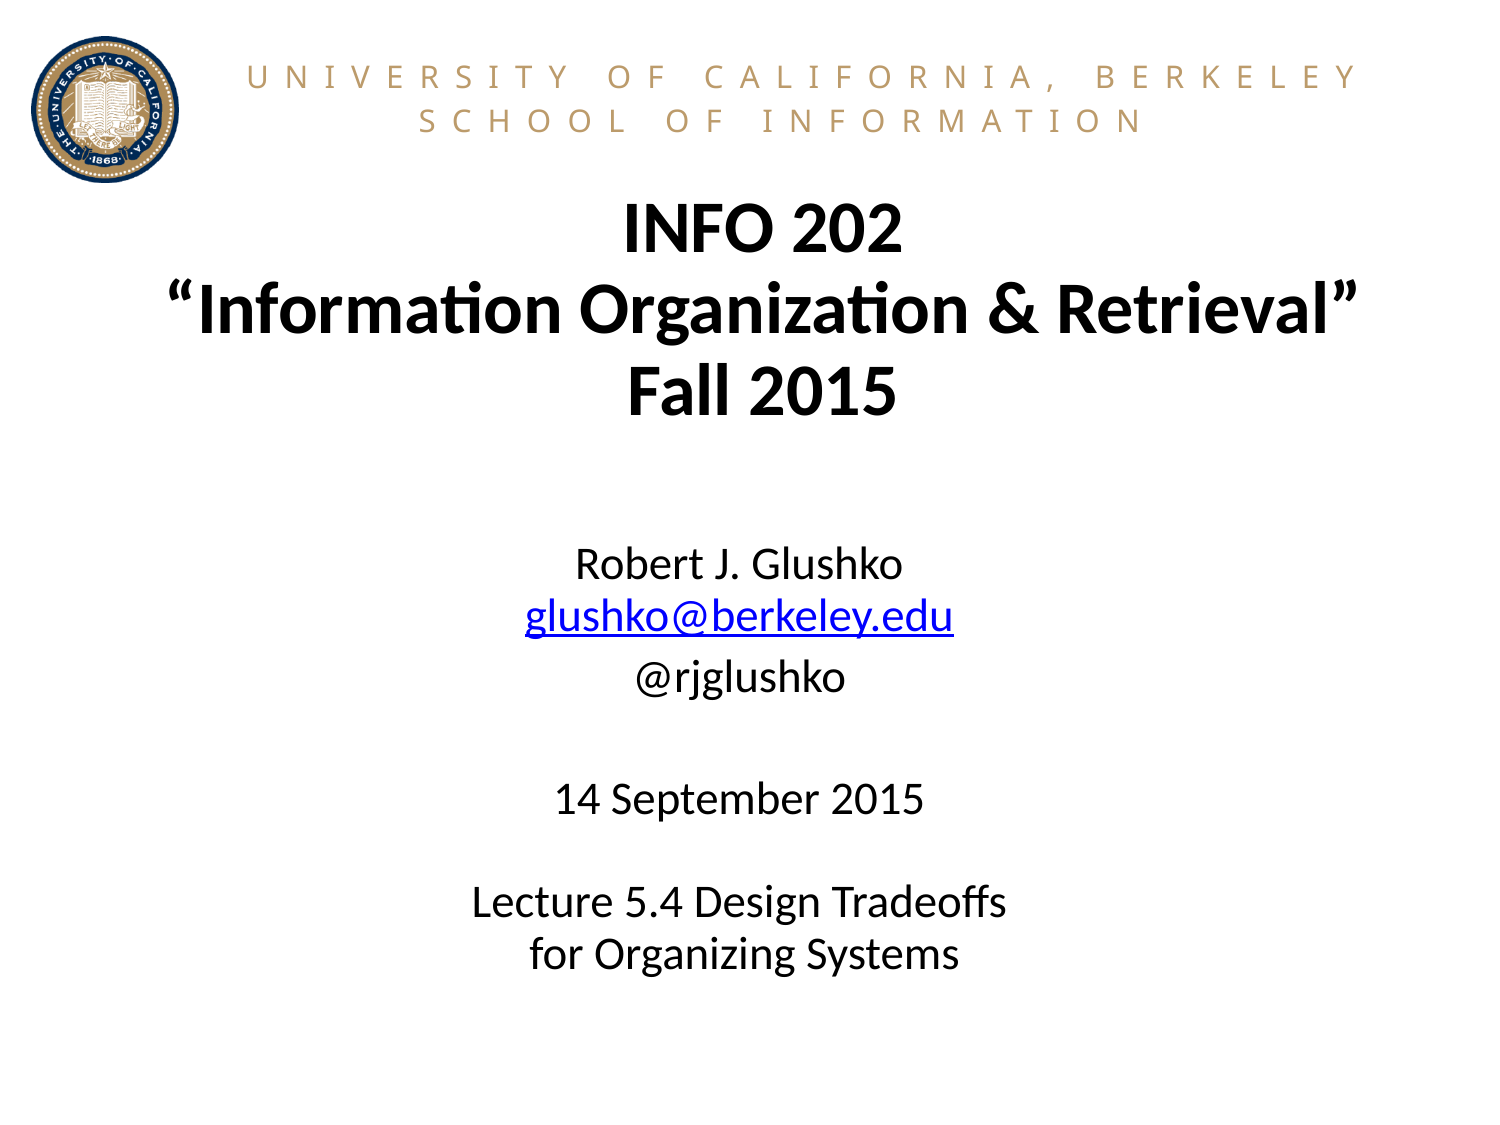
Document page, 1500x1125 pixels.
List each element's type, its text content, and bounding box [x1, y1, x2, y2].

title INFO 202 “Information Organization & Retrieval” Fall 2015 [90, 175, 1436, 519]
picture [31, 36, 179, 183]
list Robert J. Glushko glushko@berkeley.edu @rjglushko 14 September 2015 Lecture 5.4 Design Tradeoffs for Organizing Systems [64, 404, 1415, 994]
